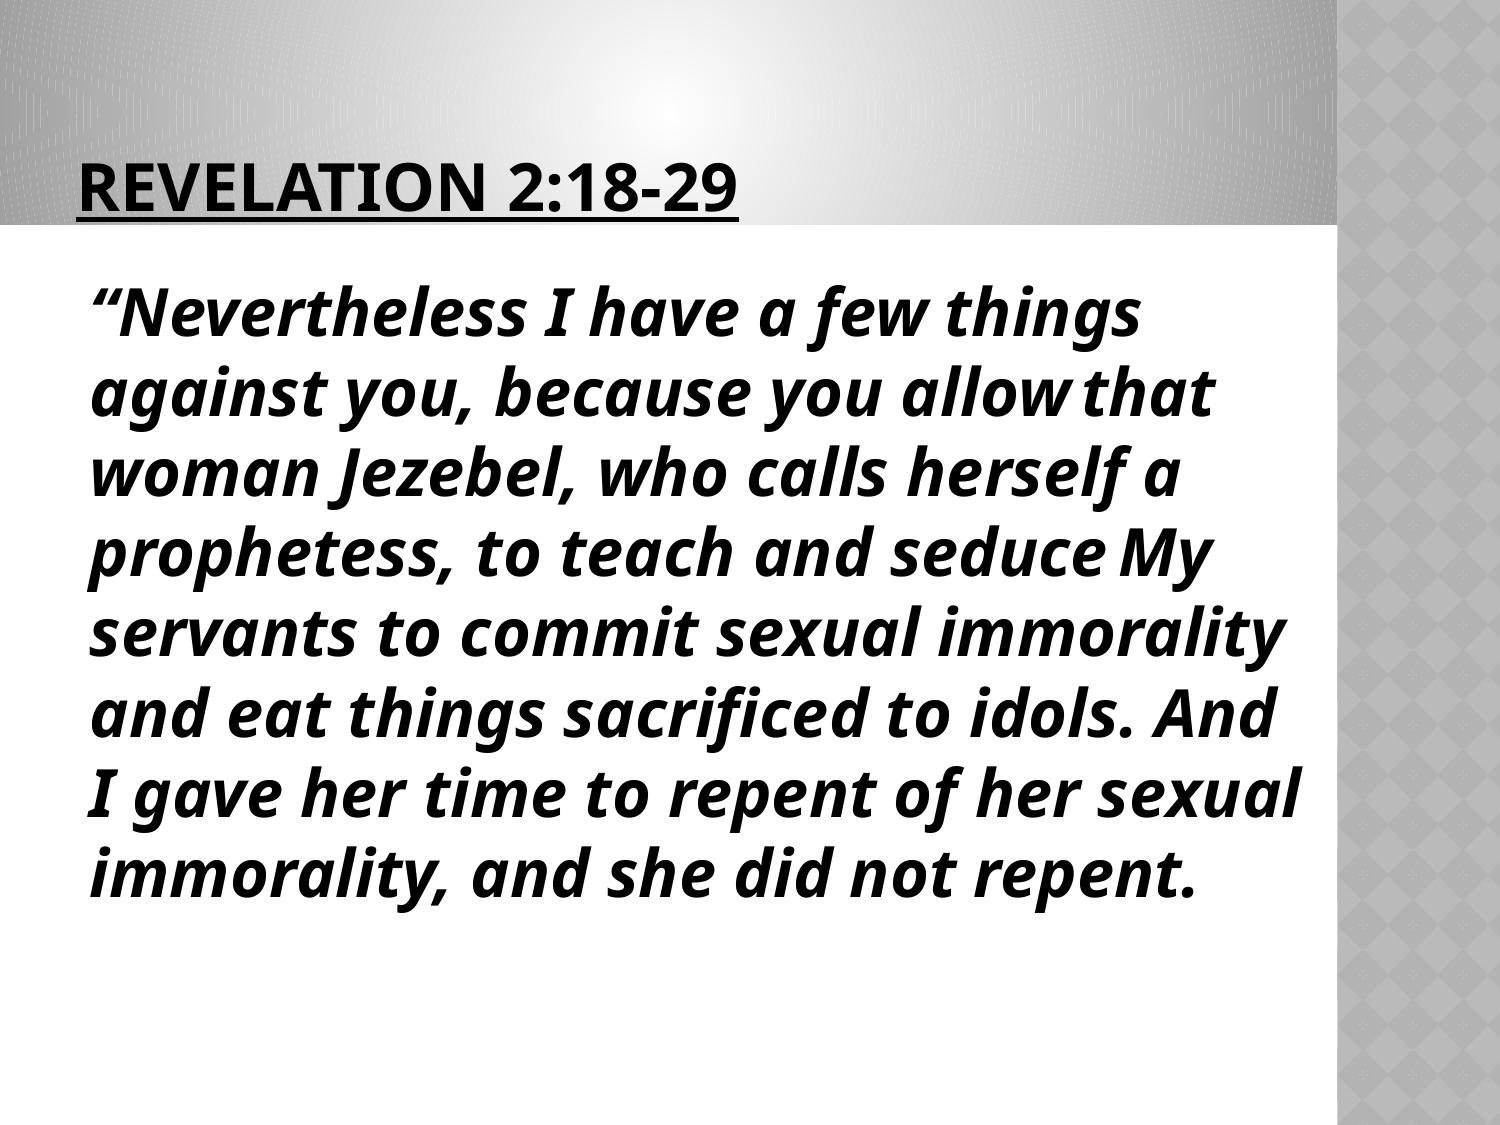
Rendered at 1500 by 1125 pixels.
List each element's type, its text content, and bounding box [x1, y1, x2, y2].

title Revelation 2:18-29 [0, 0, 1338, 225]
list “Nevertheless I have a few things against you, because you allow that woman Jezebel, who calls herself a prophetess, to teach and seduce My servants to commit sexual immorality and eat things sacrificed to idols. And I gave her time to repent of her sexual immorality, and she did not repent. [75, 262, 1325, 1088]
